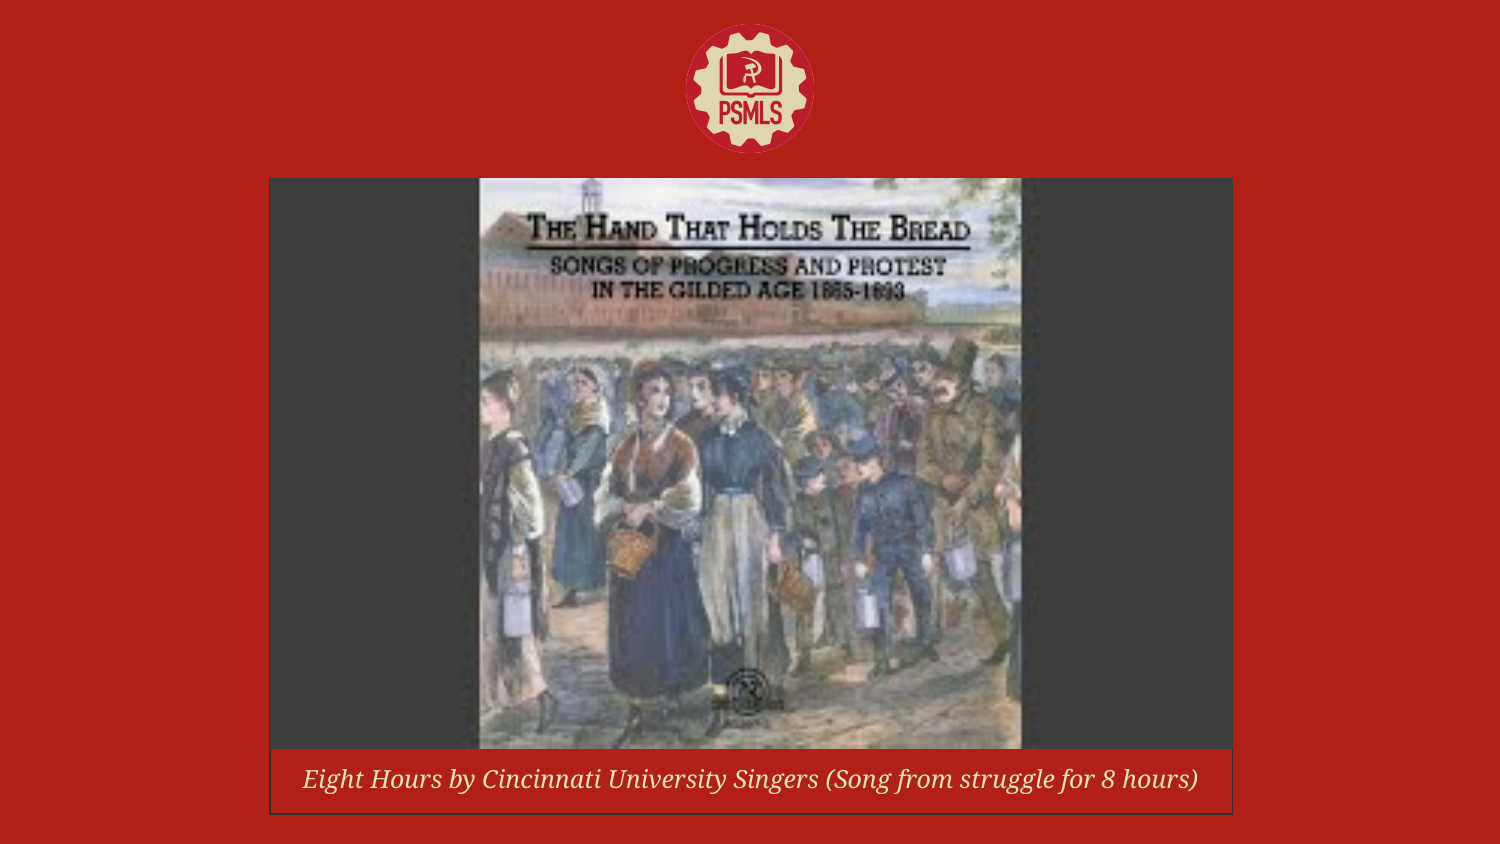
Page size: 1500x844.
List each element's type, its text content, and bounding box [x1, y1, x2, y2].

text_box Eight Hours by Cincinnati University Singers (Song from struggle for 8 hours) [269, 757, 1233, 809]
picture [685, 24, 815, 154]
picture [269, 178, 1233, 750]
text_box [269, 809, 1233, 814]
